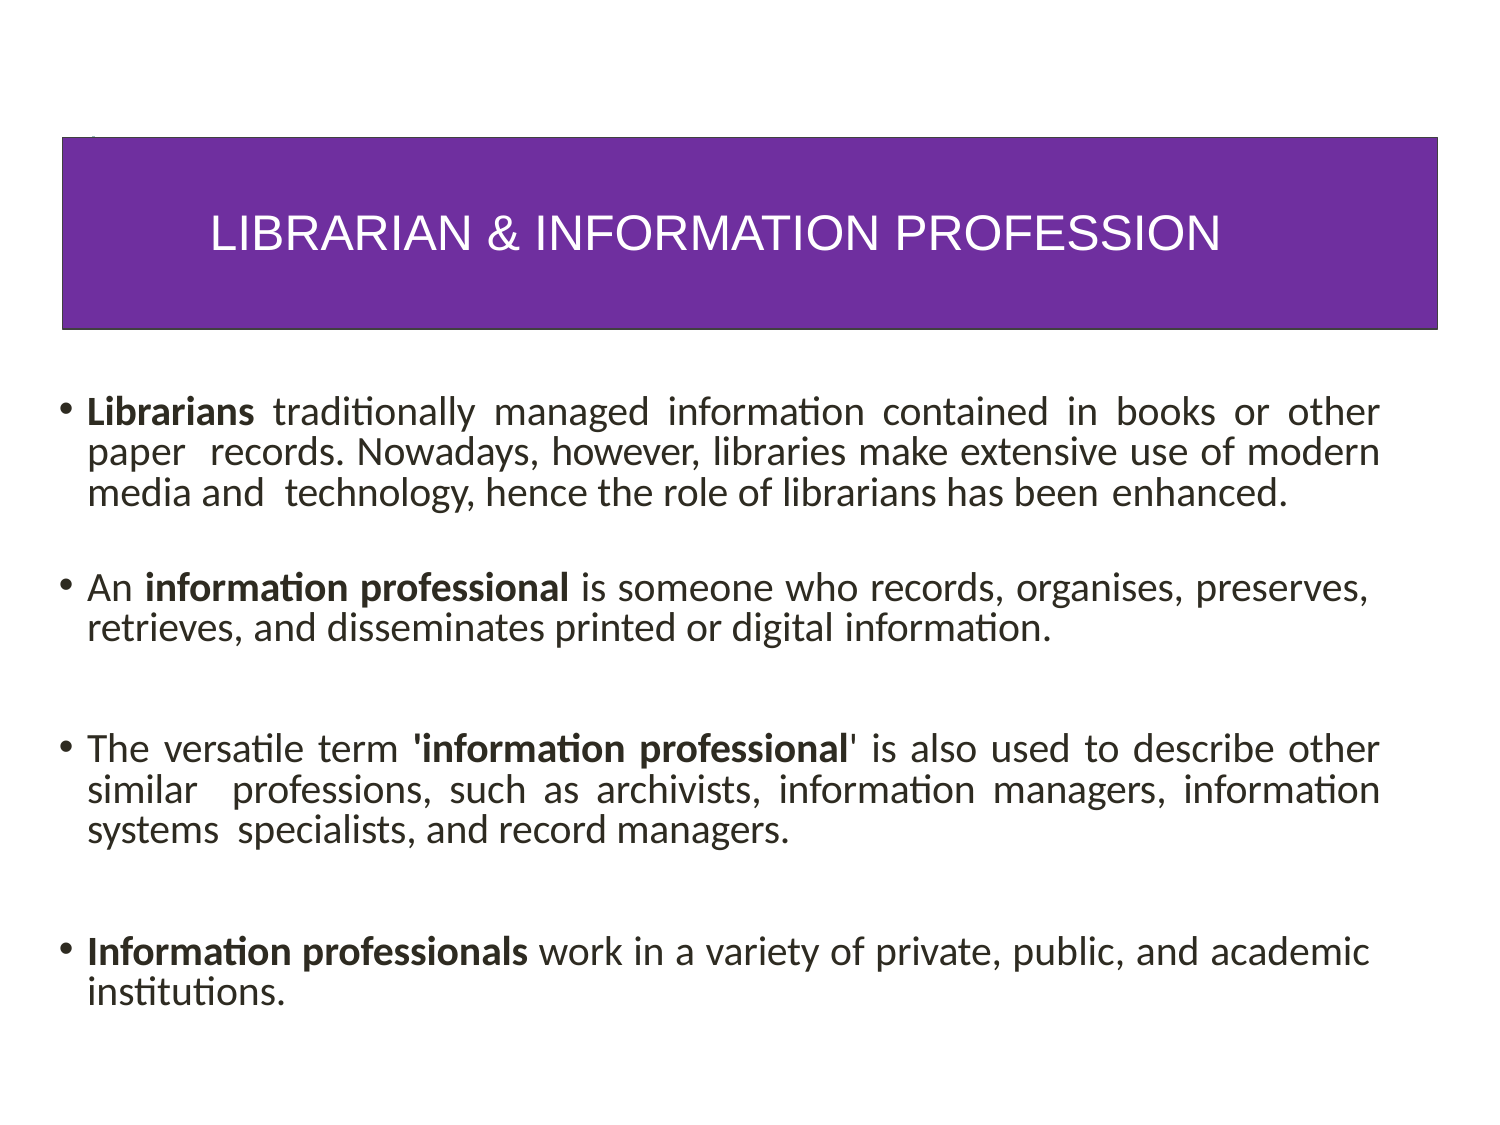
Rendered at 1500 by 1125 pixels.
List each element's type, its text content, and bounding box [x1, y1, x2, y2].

text_box LIBRARIAN & INFORMATION PROFESSION [62, 137, 1438, 330]
text_box Librarians traditionally managed information contained in books or other paper records. Nowadays, however, libraries make extensive use of modern media and technology, hence the role of librarians has been enhanced. An information professional is someone who records, organises, preserves, retrieves, and disseminates printed or digital information. The versatile term 'information professional' is also used to describe other similar professions, such as archivists, information managers, information systems specialists, and record managers. Information professionals work in a variety of private, public, and academic institutions. [56, 385, 1382, 1014]
